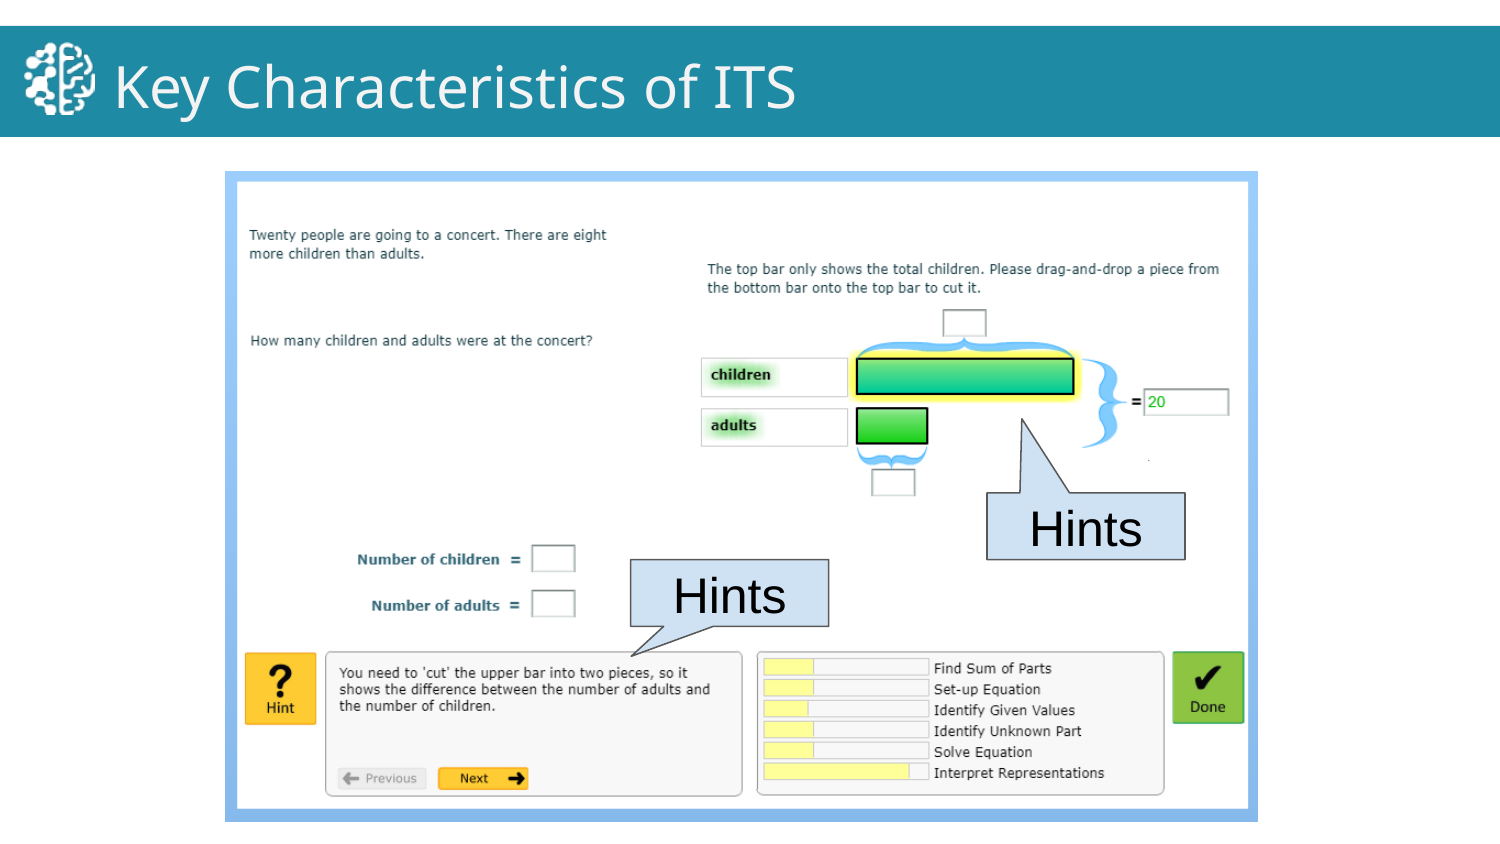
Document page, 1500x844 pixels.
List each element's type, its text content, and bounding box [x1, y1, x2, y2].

picture [24, 42, 95, 115]
title Key Characteristics of ITS [98, 34, 1496, 129]
picture [224, 171, 1259, 823]
